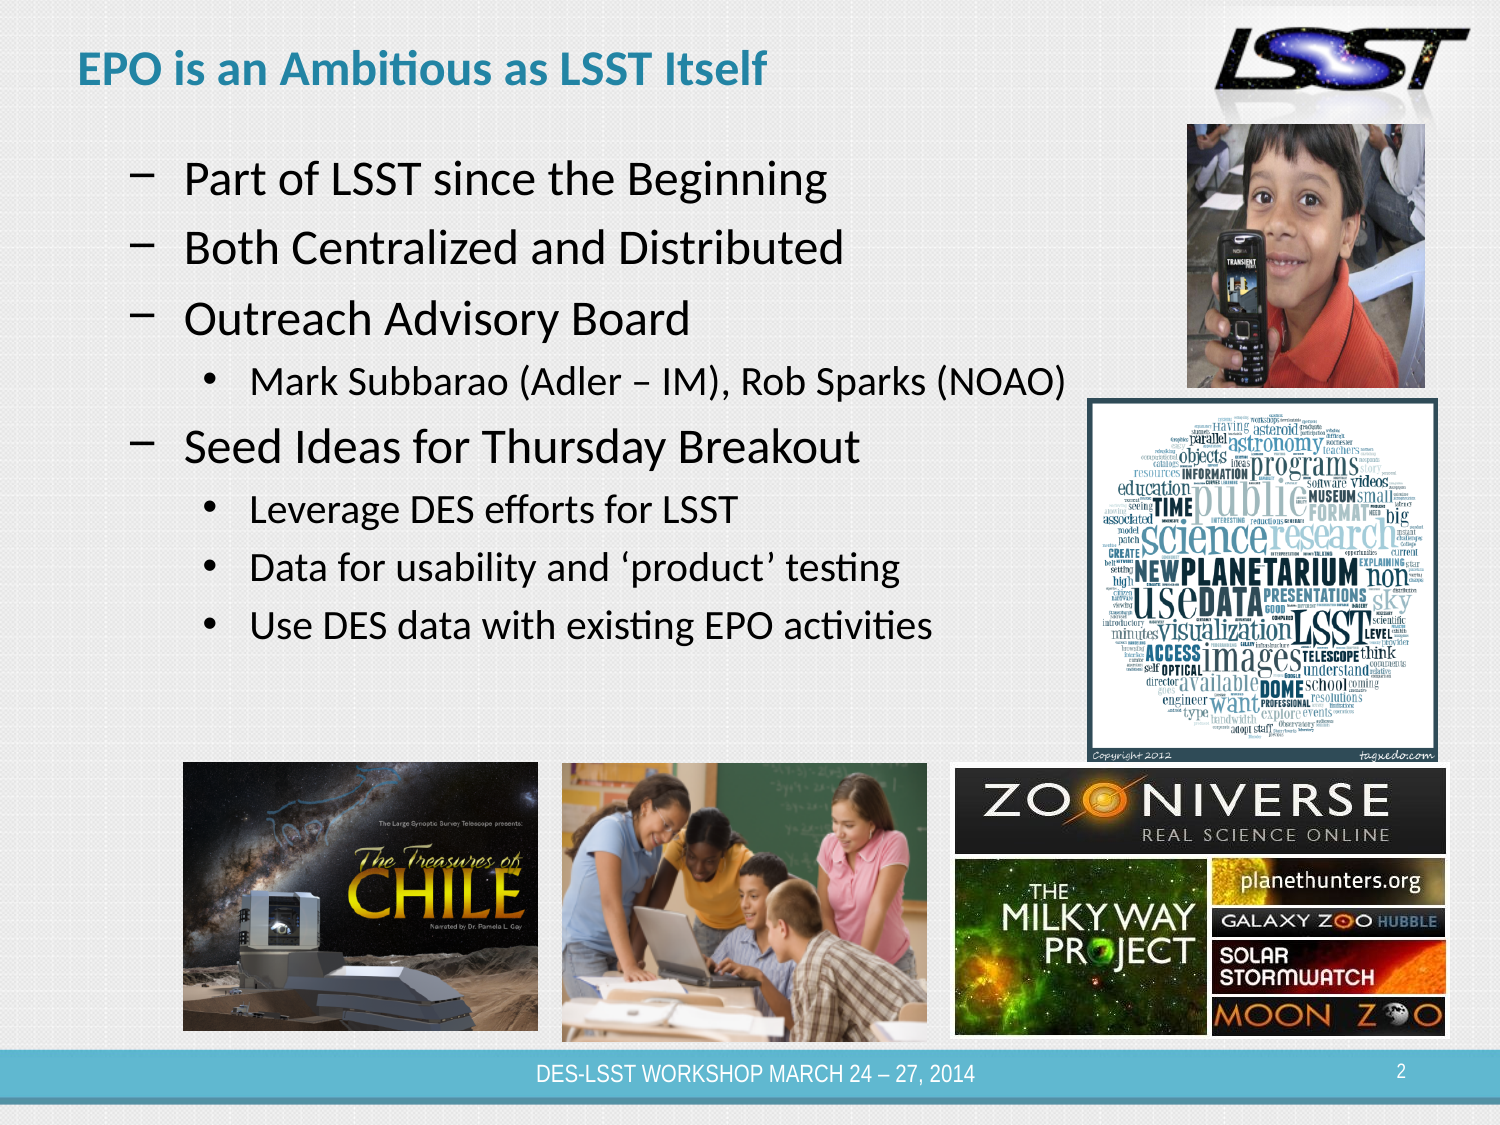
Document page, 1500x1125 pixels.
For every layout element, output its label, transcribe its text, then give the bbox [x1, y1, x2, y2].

picture [0, 0, 1500, 1125]
title EPO is an Ambitious as LSST Itself [62, 49, 1213, 142]
list Part of LSST since the Beginning Both Centralized and Distributed Outreach Advisory Board Mark Subbarao (Adler – IM), Rob Sparks (NOAO) Seed Ideas for Thursday Breakout Leverage DES efforts for LSST Data for usability and ‘product’ testing Use DES data with existing EPO activities [112, 137, 1138, 988]
